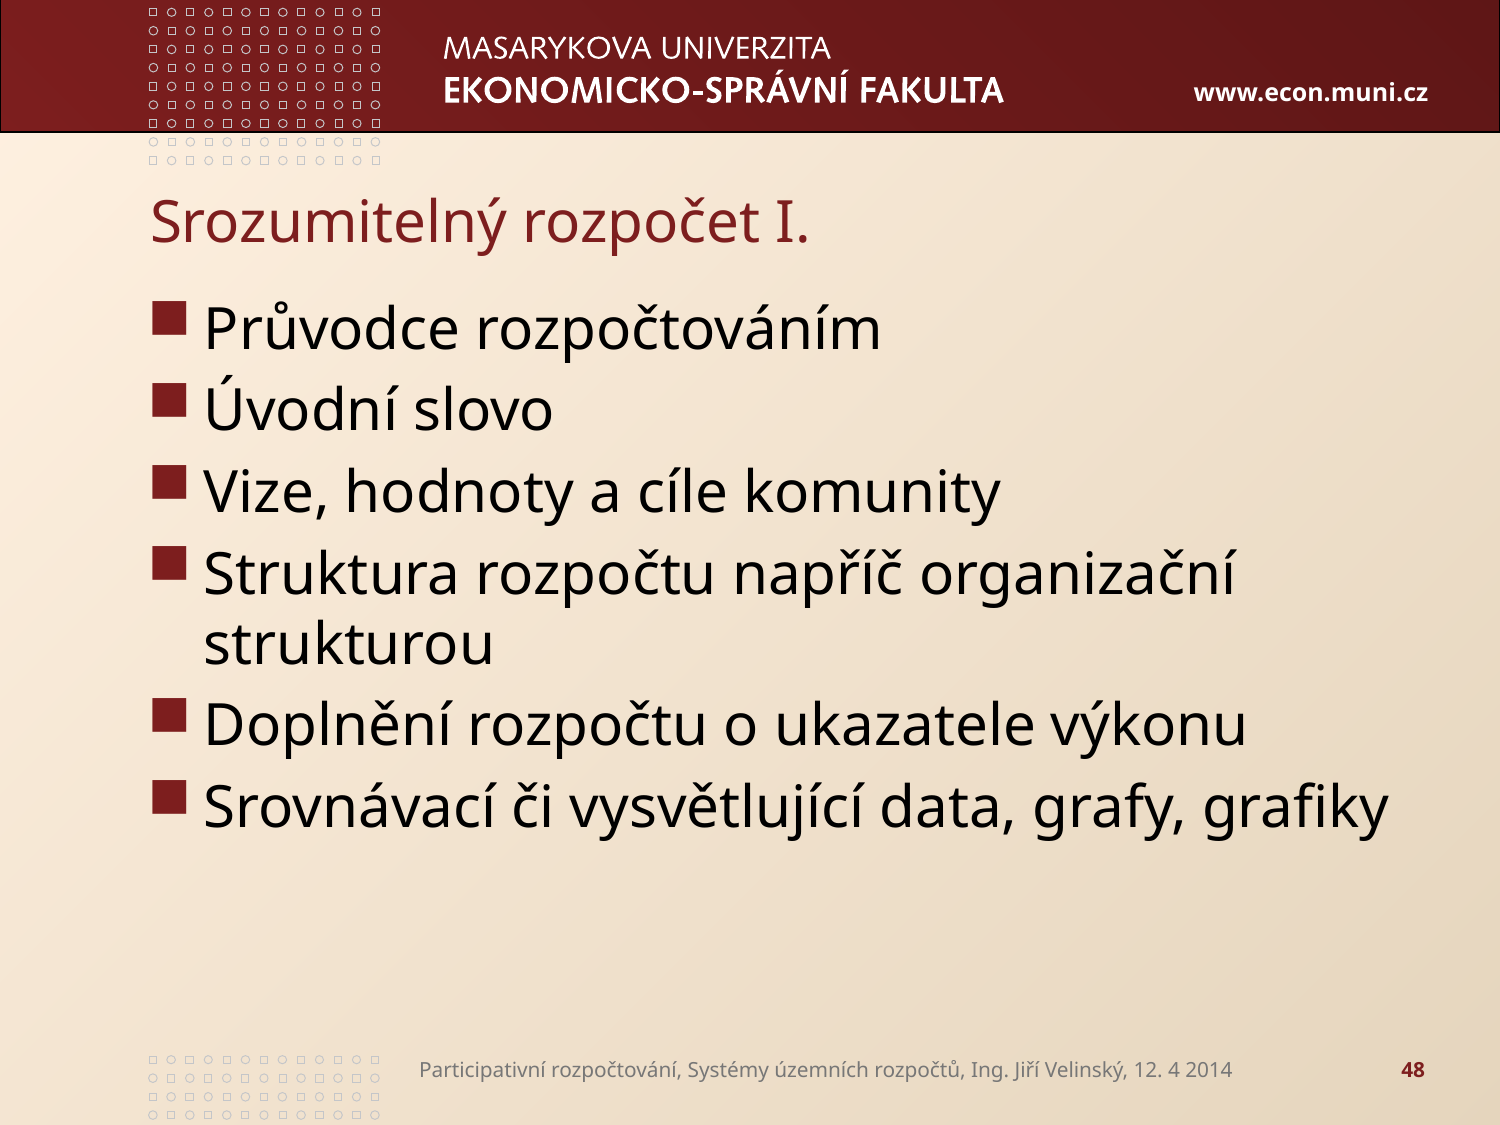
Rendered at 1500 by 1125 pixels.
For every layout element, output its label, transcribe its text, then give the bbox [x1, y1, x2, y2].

footer Participativní rozpočtování, Systémy územních rozpočtů, Ing. Jiří Velinský, 12. 4 2014 [419, 1056, 1316, 1100]
title Srozumitelný rozpočet I. [150, 184, 1425, 268]
slide_number 48 [1316, 1056, 1425, 1100]
list Průvodce rozpočtováním Úvodní slovo Vize, hodnoty a cíle komunity Struktura rozpočtu napříč organizační strukturou Doplnění rozpočtu o ukazatele výkonu Srovnávací či vysvětlující data, grafy, grafiky [147, 290, 1423, 1006]
